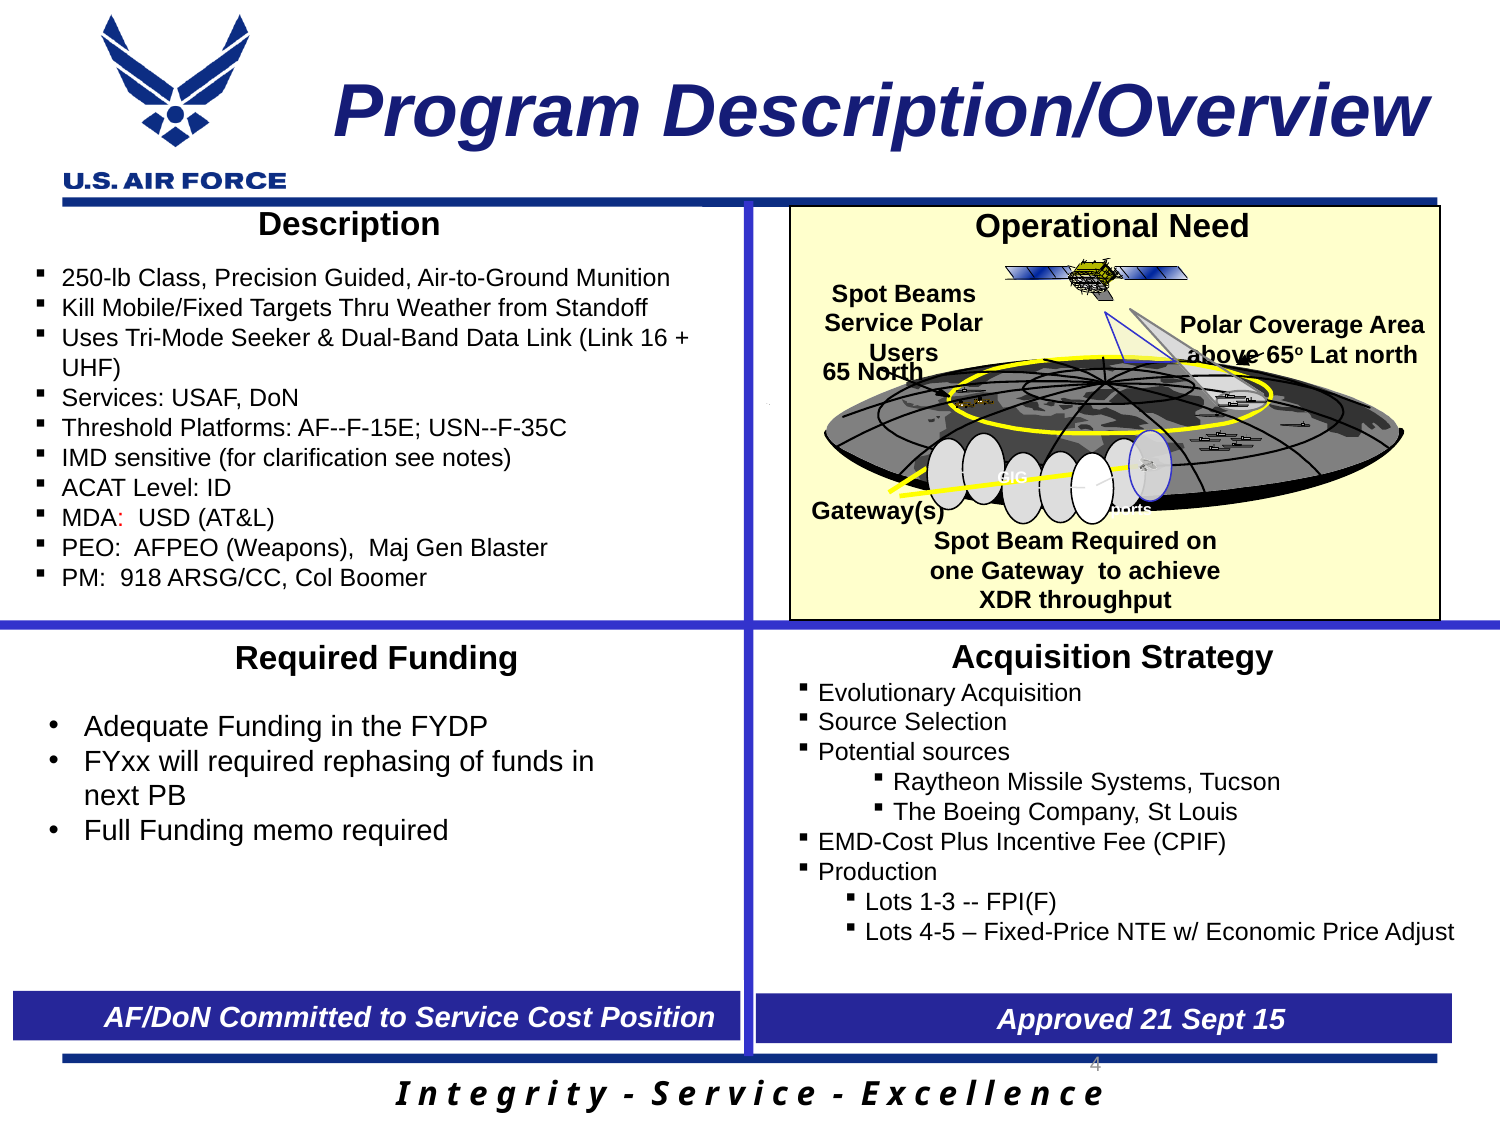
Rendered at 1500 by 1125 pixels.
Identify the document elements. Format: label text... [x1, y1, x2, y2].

title Program Description/Overview [316, 12, 1445, 200]
text_box Required Funding [27, 629, 726, 685]
picture [64, 14, 286, 189]
text_box Description [80, 197, 619, 254]
text_box Operational Need [854, 197, 1372, 204]
text_box 250-lb Class, Precision Guided, Air-to-Ground Munition Kill Mobile/Fixed Targets Thru Weather from Standoff Uses Tri-Mode Seeker & Dual-Band Data Link (Link 16 + UHF) Services: USAF, DoN Threshold Platforms: AF--F-15E; USN--F-35C IMD sensitive (for clarification see notes) ACAT Level: ID MDA: USD (AT&L) PEO: AFPEO (Weapons), Maj Gen Blaster PM: 918 ARSG/CC, Col Boomer [0, 254, 746, 599]
text_box Adequate Funding in the FYDP FYxx will required rephasing of funds in next PB Full Funding memo required [33, 699, 666, 889]
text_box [765, 205, 1442, 623]
text_box Evolutionary Acquisition Source Selection Potential sources Raytheon Missile Systems, Tucson The Boeing Company, St Louis EMD-Cost Plus Incentive Fee (CPIF) Production Lots 1-3 -- FPI(F) Lots 4-5 – Fixed-Price NTE w/ Economic Price Adjust [765, 676, 1500, 1021]
text_box Acquisition Strategy [850, 632, 1375, 676]
text_box AF/DoN Committed to Service Cost Position [13, 990, 741, 1041]
text_box Approved 21 Sept 15 [755, 993, 1452, 1044]
slide_number 4 [1074, 1042, 1426, 1103]
